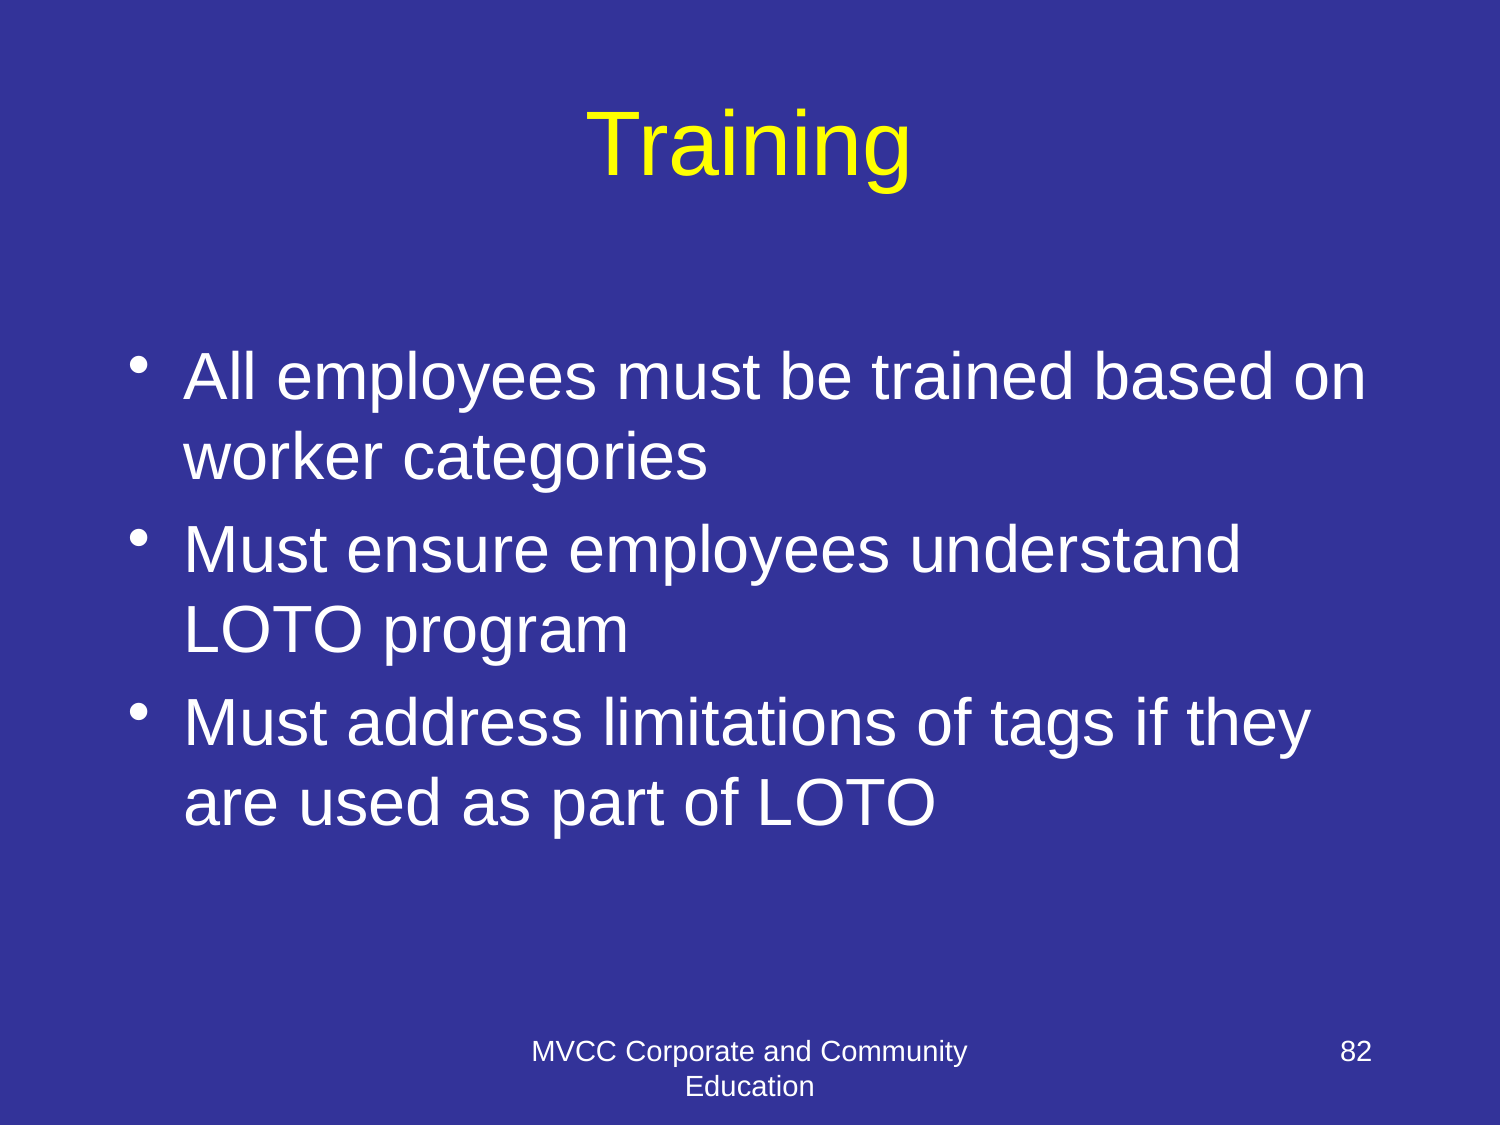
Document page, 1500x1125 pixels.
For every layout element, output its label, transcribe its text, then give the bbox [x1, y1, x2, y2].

title Training [112, 99, 1388, 288]
footer MVCC Corporate and Community Education [512, 1024, 988, 1101]
list All employees must be trained based on worker categories Must ensure employees understand LOTO program Must address limitations of tags if they are used as part of LOTO [112, 324, 1388, 1000]
slide_number 82 [1074, 1024, 1388, 1101]
